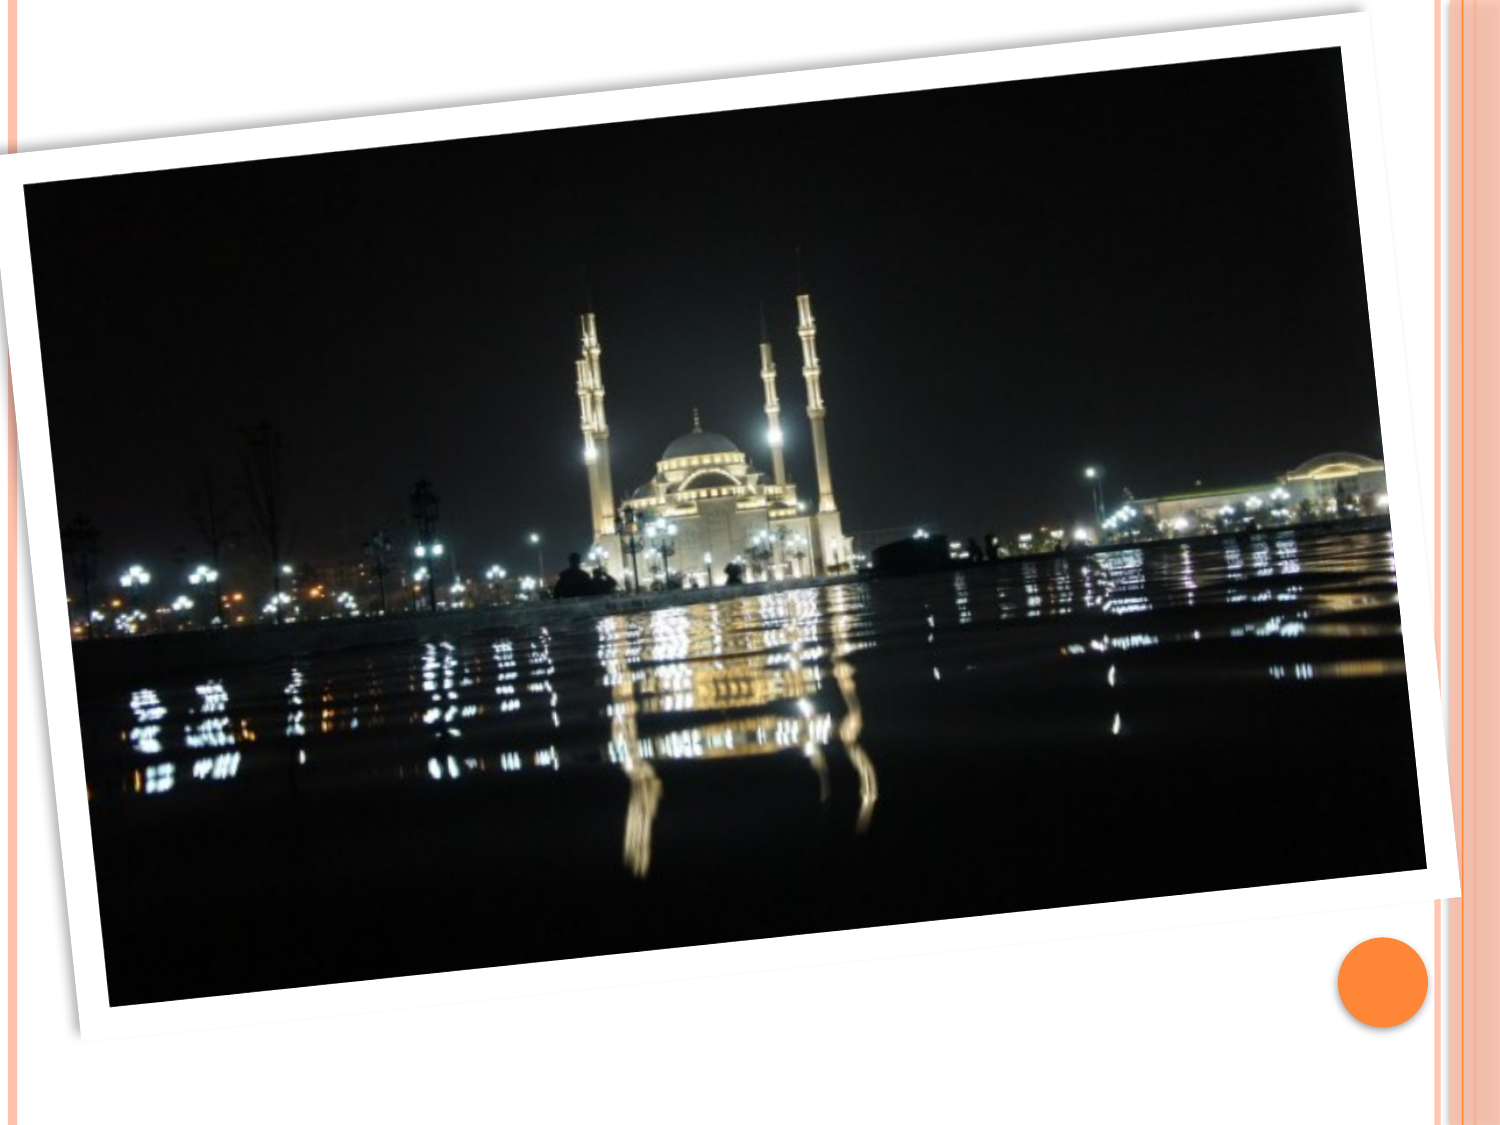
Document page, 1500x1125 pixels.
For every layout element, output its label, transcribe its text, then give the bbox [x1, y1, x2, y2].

picture [24, 47, 1426, 1006]
title b [75, 45, 918, 109]
